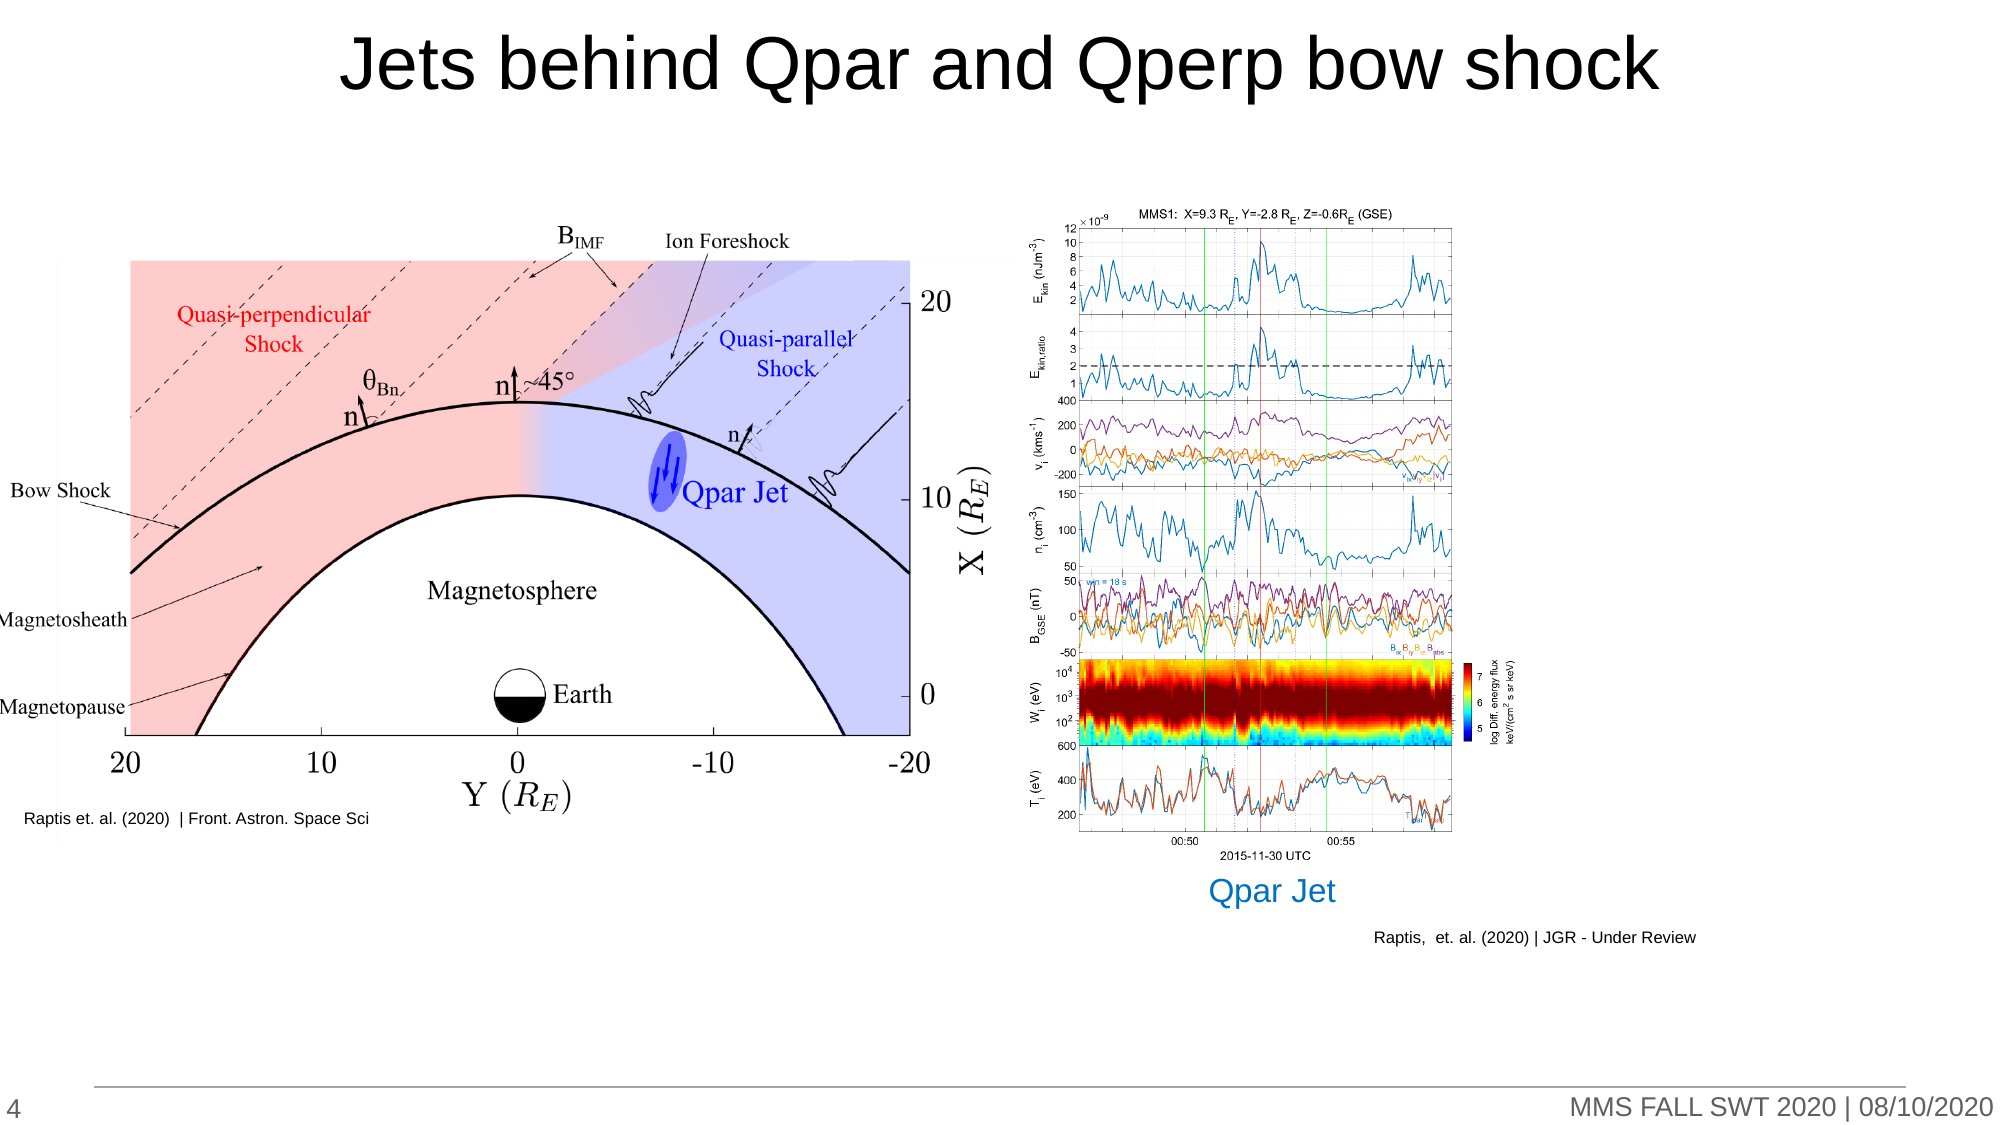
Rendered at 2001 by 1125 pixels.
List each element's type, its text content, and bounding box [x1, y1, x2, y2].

picture [1029, 209, 1515, 860]
text_box Jets behind Qpar and Qperp bow shock [94, 0, 1906, 119]
text_box Raptis, et. al. (2020) | JGR - Under Review [1359, 919, 1719, 954]
picture [0, 226, 1016, 843]
text_box Qpar Jet [1127, 861, 1418, 917]
